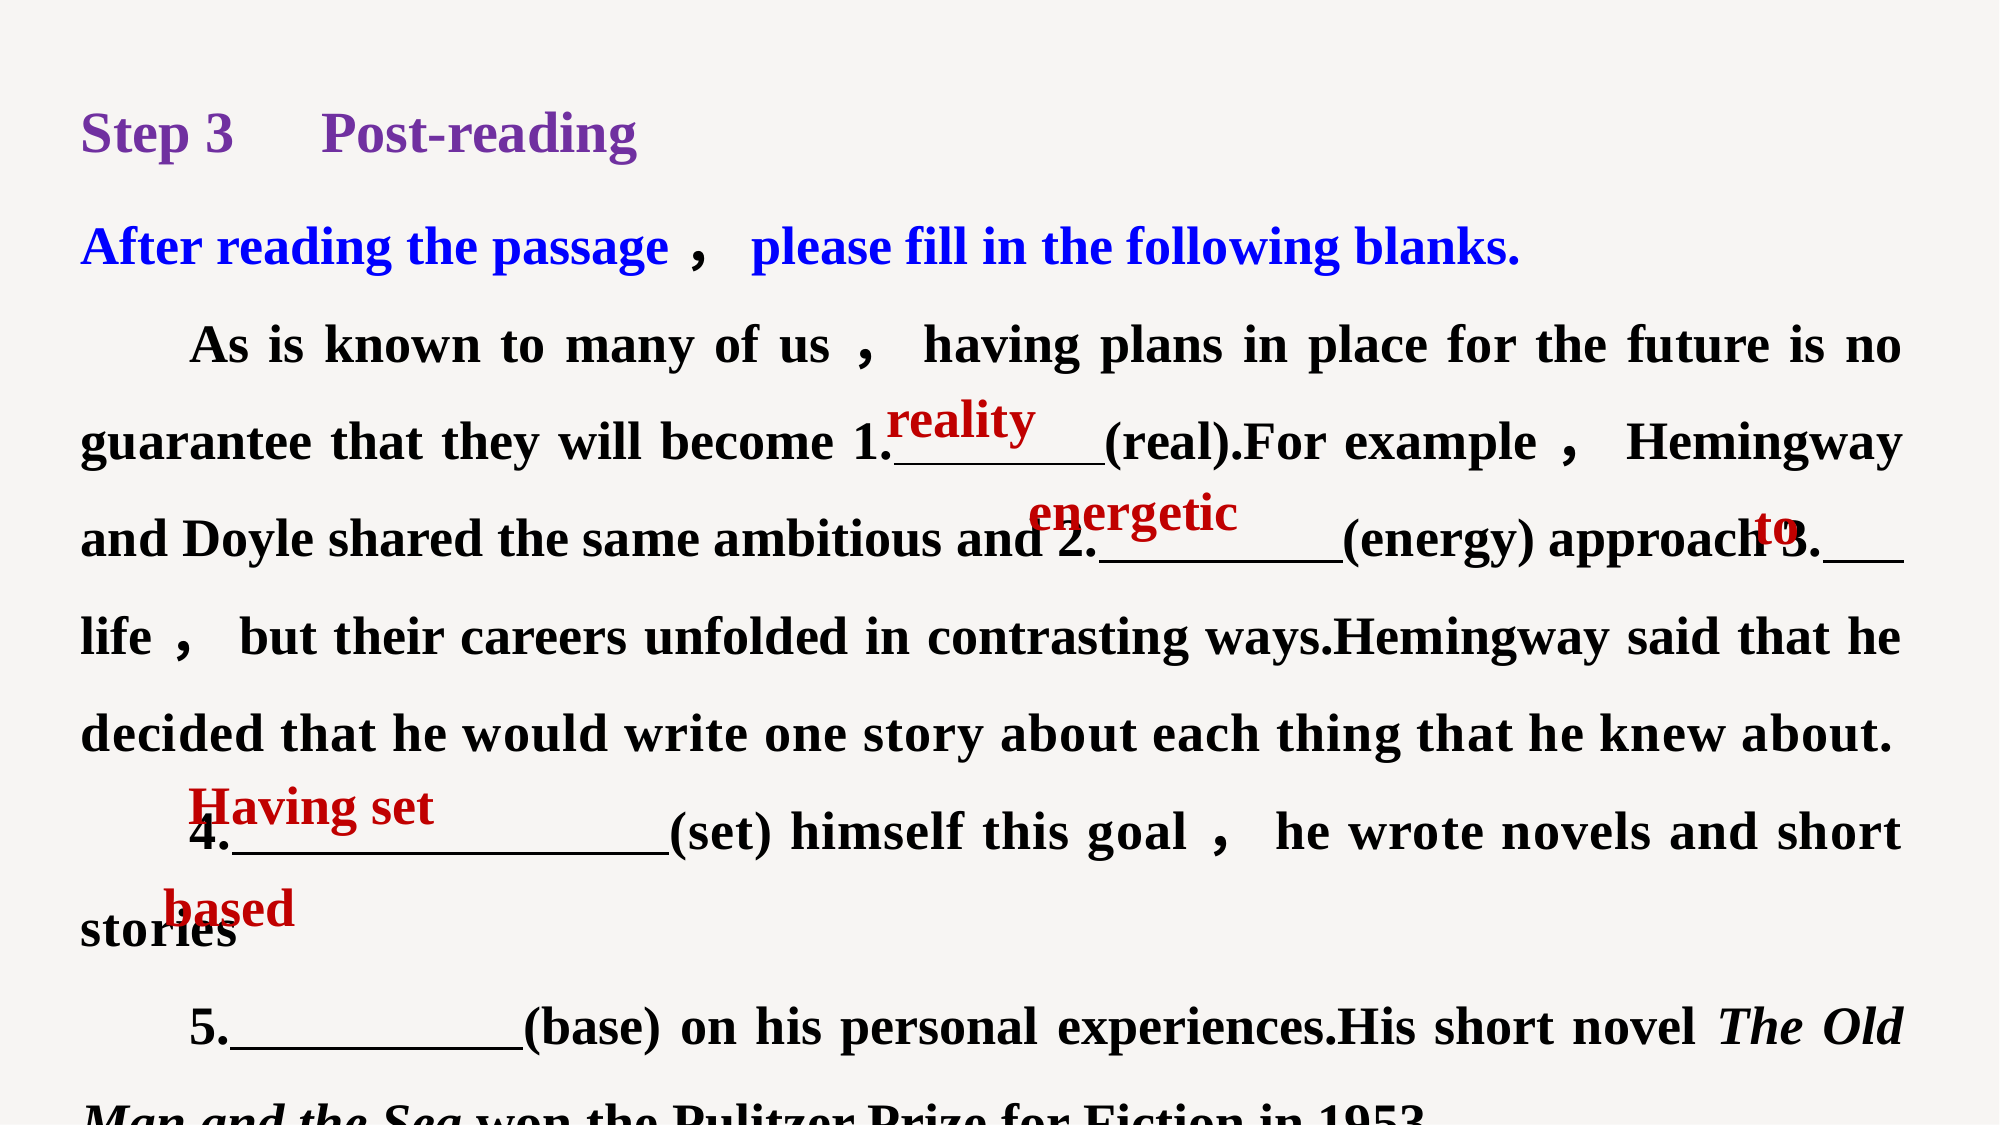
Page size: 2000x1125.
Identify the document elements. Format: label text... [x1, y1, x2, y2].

text_box based [148, 865, 311, 945]
text_box to [1739, 483, 1815, 563]
text_box After reading the passage，please fill in the following blanks. As is known to many of us，having plans in place for the future is no guarantee that they will become 1. (real).For example，Hemingway and Doyle shared the same ambitious and 2. (energy) approach 3. life，but their careers unfolded in contrasting ways.Hemingway said that he decided that he would write one story about each thing that he knew about. 4. (set) himself this goal，he wrote novels and short stories 5. (base) on his personal experiences.His short novel The Old Man and the Sea won the Pulitzer Prize for Fiction in 1953. [66, 170, 1919, 1125]
text_box energetic [1014, 469, 1255, 550]
text_box reality [872, 376, 1052, 456]
text_box Having set [174, 763, 450, 843]
text_box Step 3 Post-reading [66, 66, 1919, 170]
